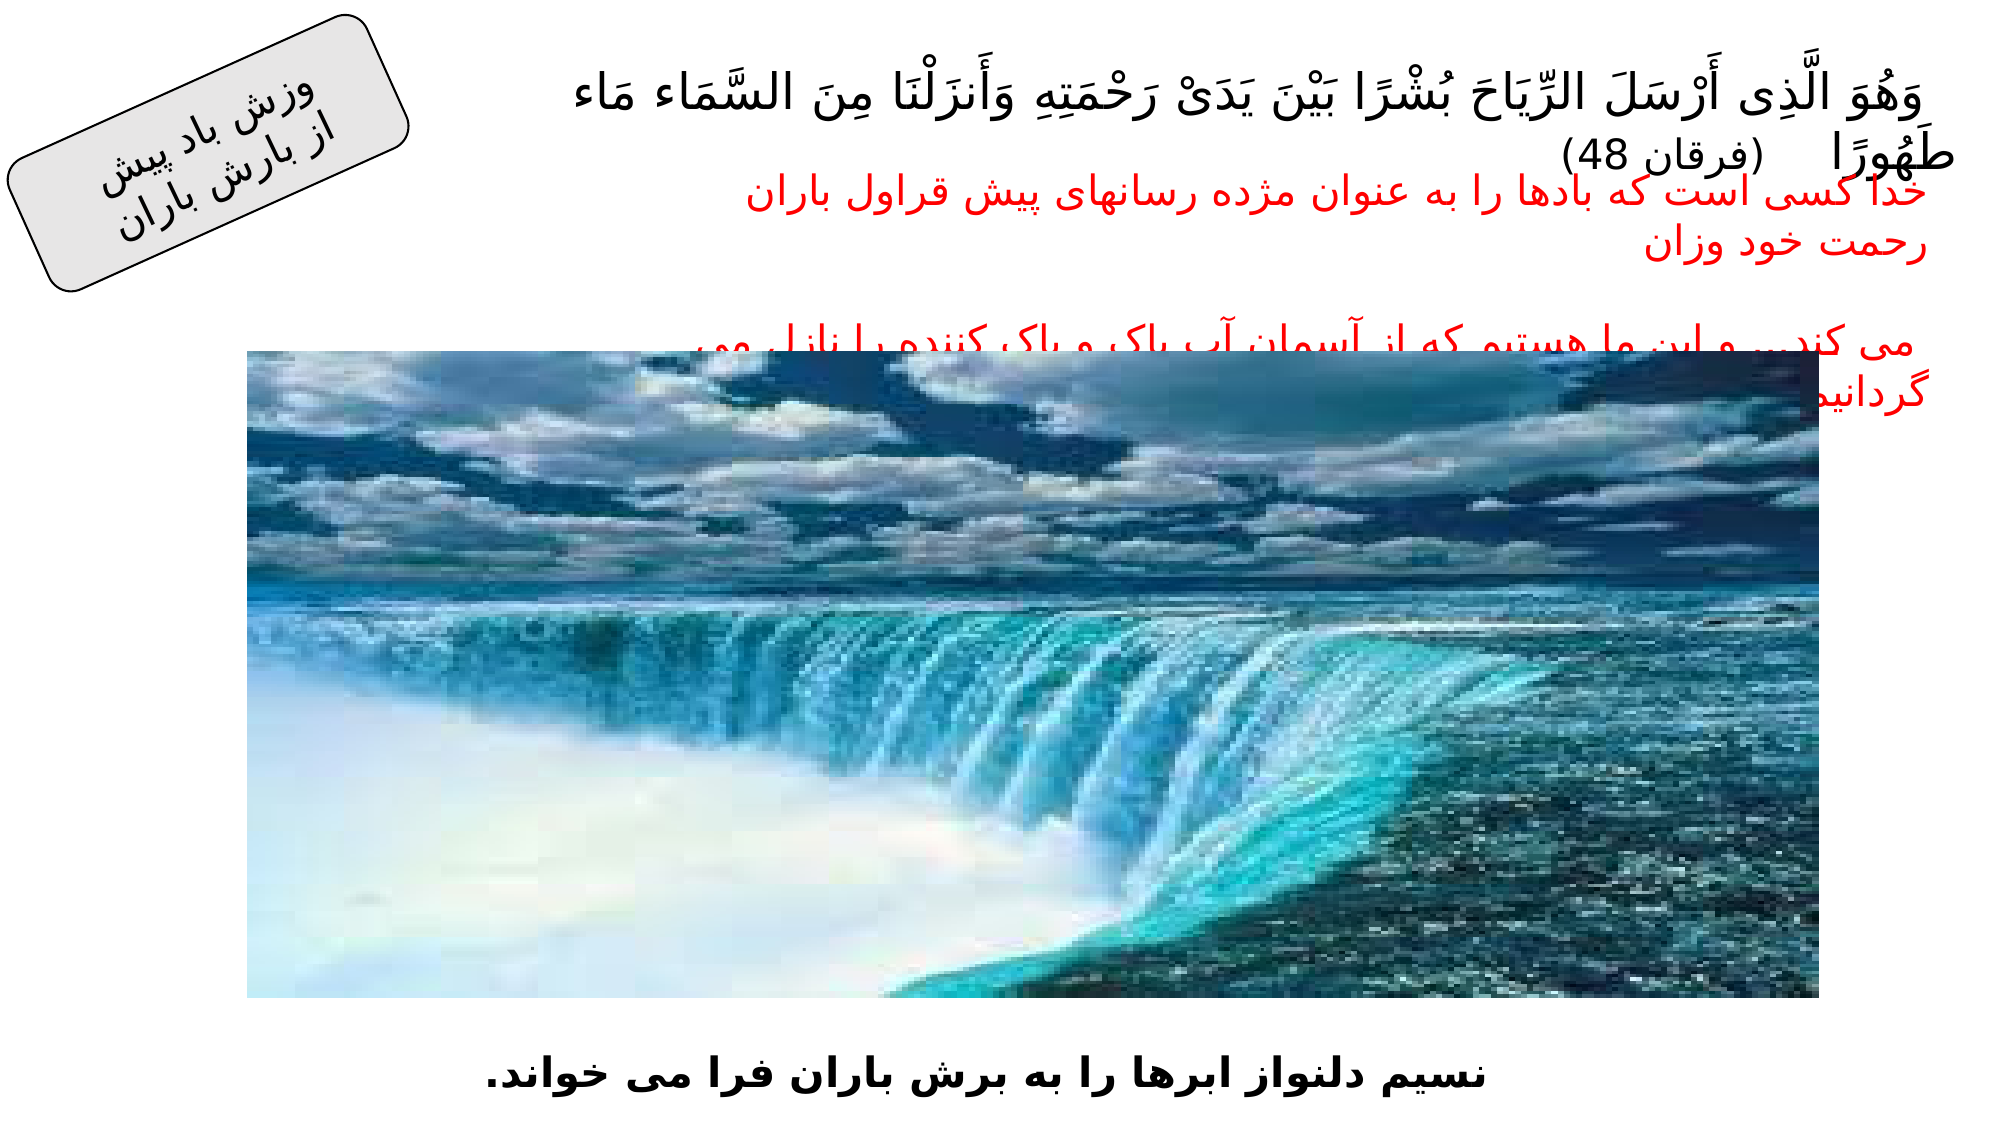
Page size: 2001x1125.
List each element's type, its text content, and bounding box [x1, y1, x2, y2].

picture [247, 351, 1819, 998]
text_box [6, 13, 410, 293]
text_box خدا کسی است که بادها را به عنوان مژده رسانهای پیش قراول باران رحمت خود وزان می کند... و این ما هستیم که از آسمان آب پاک و پاک کننده را نازل می گردانیم. [652, 156, 1944, 422]
text_box وزش باد پیش از بارش باران [57, 40, 359, 265]
text_box نسیم دلنواز ابرها را به برش باران فرا می خواند. [358, 1038, 1503, 1104]
text_box وَهُوَ الَّذِی أَرْسَلَ الرِّیَاحَ بُشْرًا بَیْنَ یَدَیْ رَحْمَتِهِ وَأَنزَلْنَا مِنَ السَّمَاء مَاء طَهُورًا (فرقان 48) [416, 52, 1972, 188]
